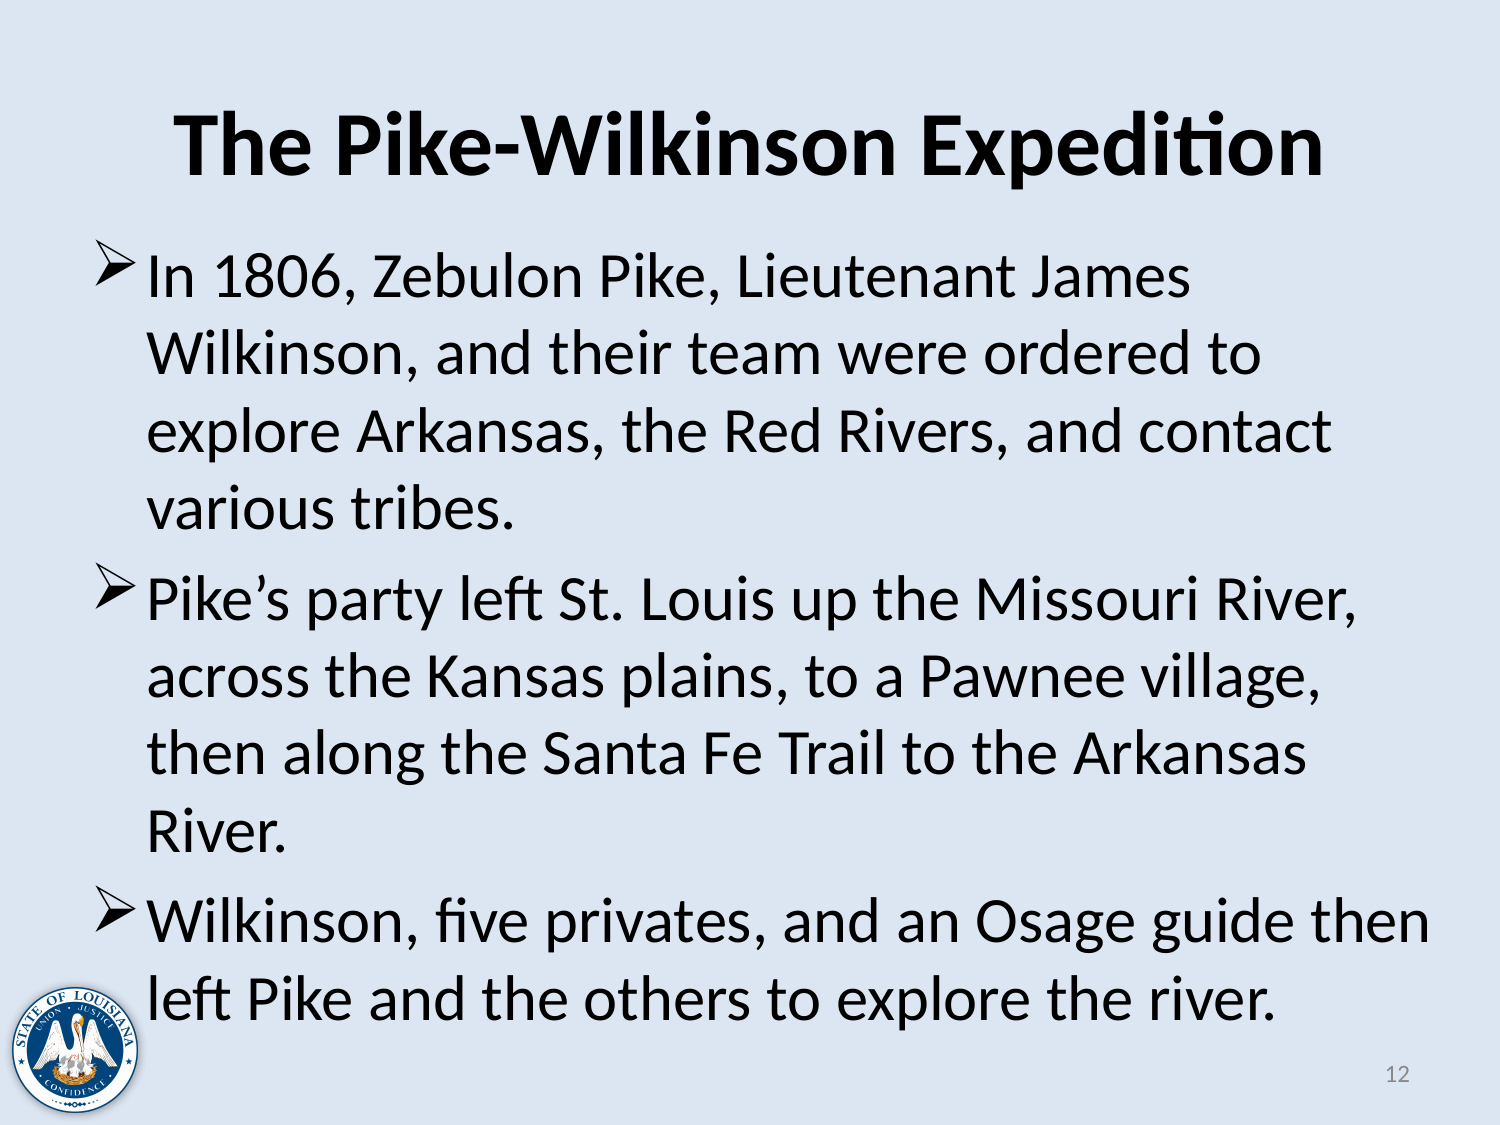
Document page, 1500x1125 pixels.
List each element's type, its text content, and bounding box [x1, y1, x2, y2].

picture [12, 987, 138, 1113]
title The Pike-Wilkinson Expedition [75, 45, 1425, 233]
slide_number 12 [1074, 1042, 1425, 1103]
list In 1806, Zebulon Pike, Lieutenant James Wilkinson, and their team were ordered to explore Arkansas, the Red Rivers, and contact various tribes. Pike’s party left St. Louis up the Missouri River, across the Kansas plains, to a Pawnee village, then along the Santa Fe Trail to the Arkansas River. Wilkinson, five privates, and an Osage guide then left Pike and the others to explore the river. [75, 224, 1450, 1005]
